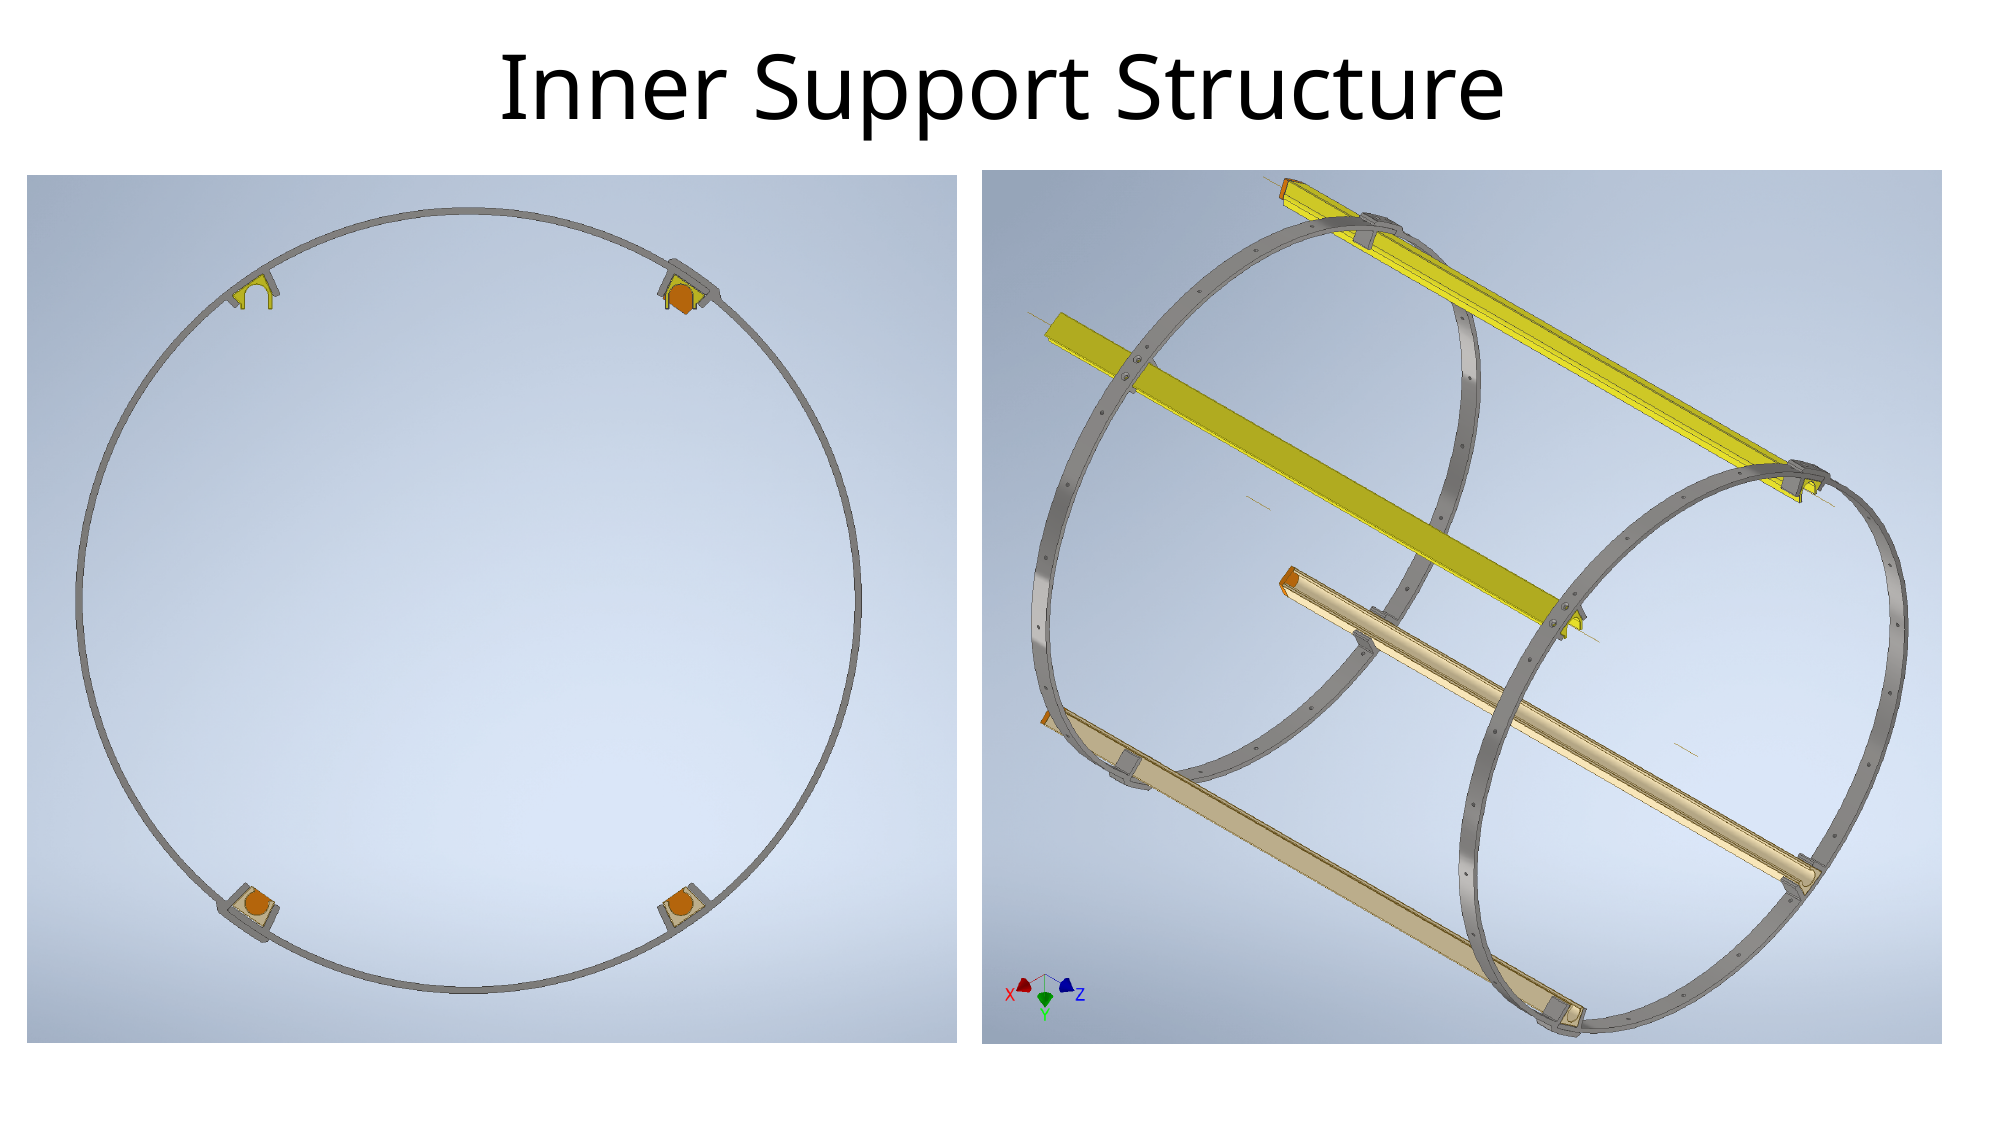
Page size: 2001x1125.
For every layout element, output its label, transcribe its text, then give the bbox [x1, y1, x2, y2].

title Inner Support Structure [175, 33, 1831, 147]
picture [982, 170, 1942, 1044]
picture [27, 175, 958, 1043]
